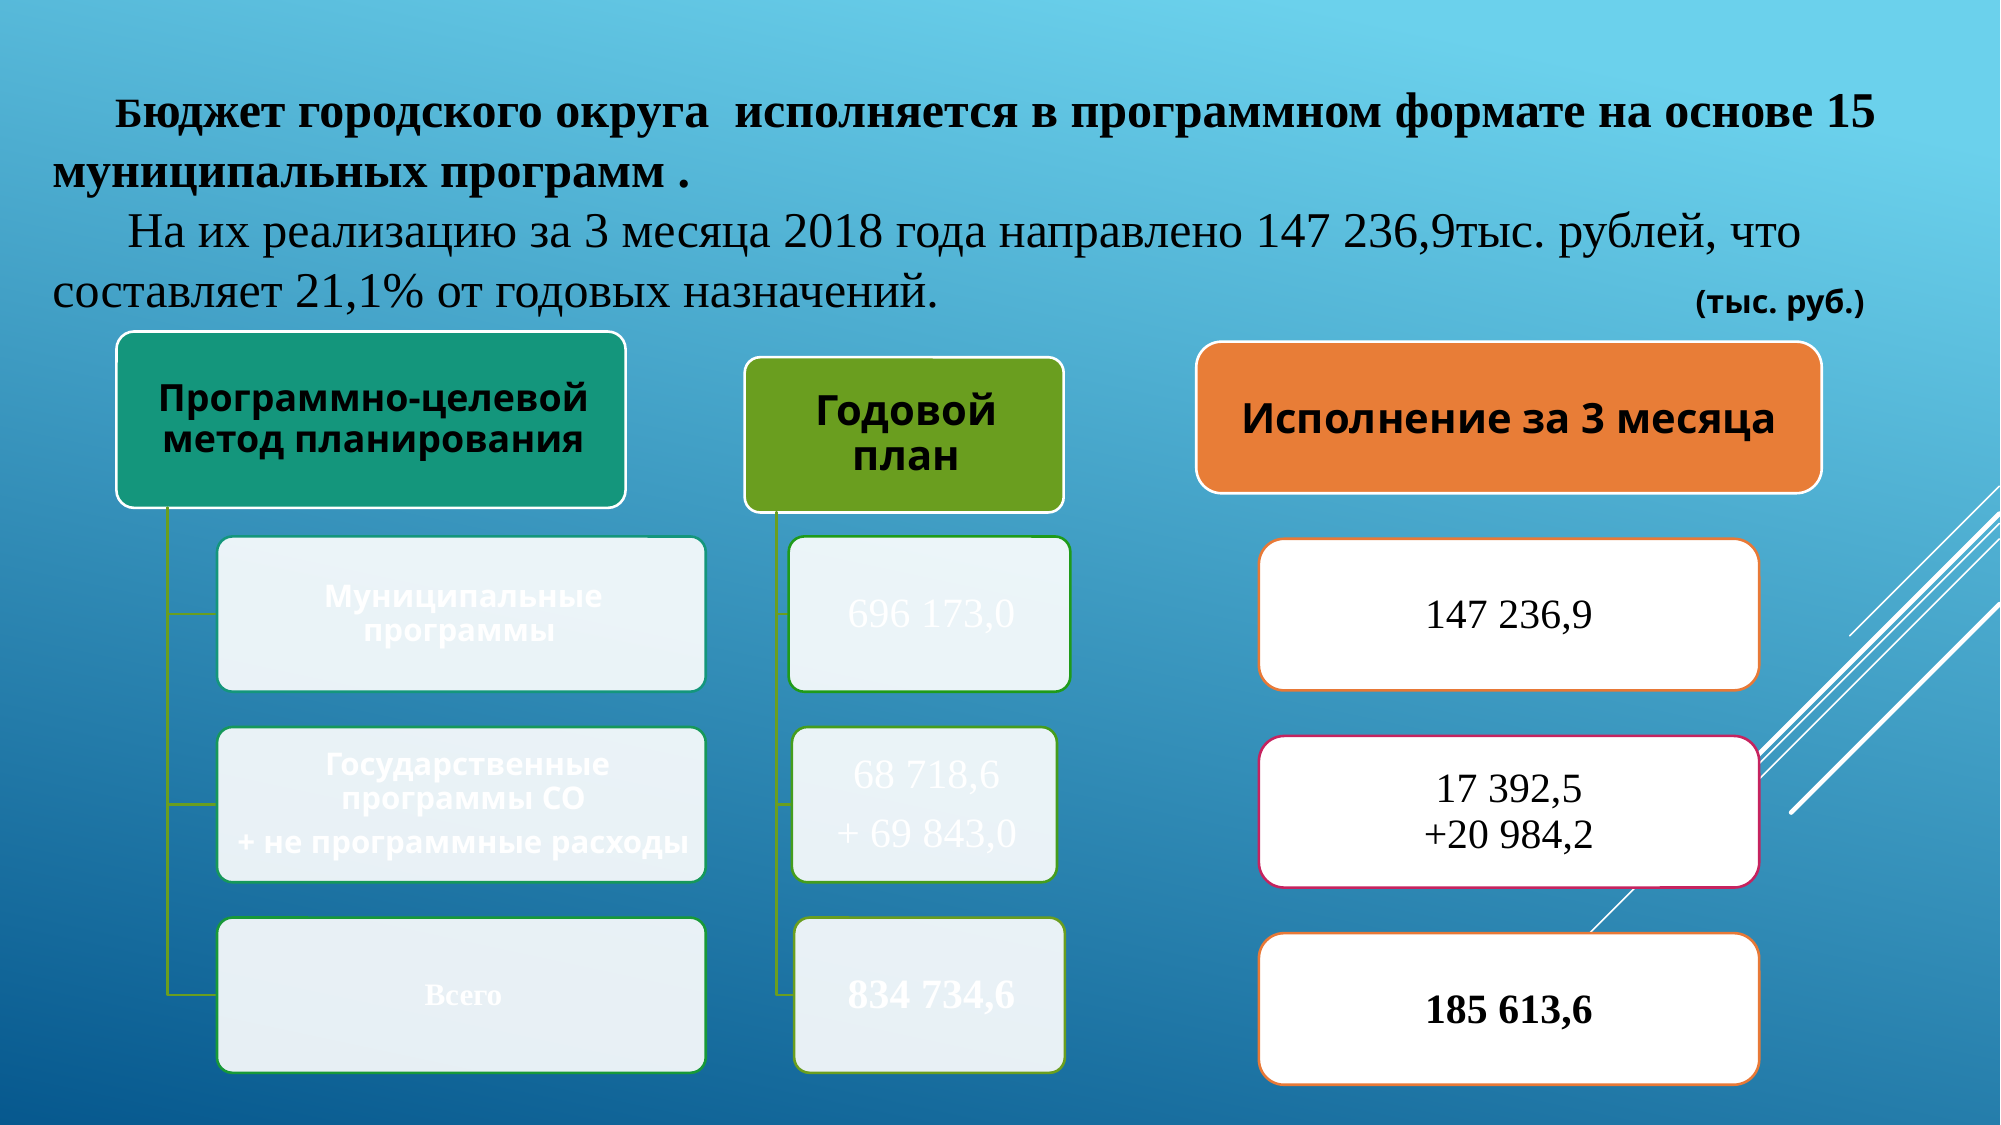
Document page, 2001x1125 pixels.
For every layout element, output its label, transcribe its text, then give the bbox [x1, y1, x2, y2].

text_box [1117, 341, 1901, 1085]
text_box (тыс. руб.) [1680, 273, 1965, 327]
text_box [78, 330, 1105, 1091]
text_box Бюджет городского округа исполняется в программном формате на основе 15 муниципальных программ . На их реализацию за 3 месяца 2018 года направлено 147 236,9тыс. рублей, что составляет 21,1% от годовых назначений. [37, 70, 1965, 325]
